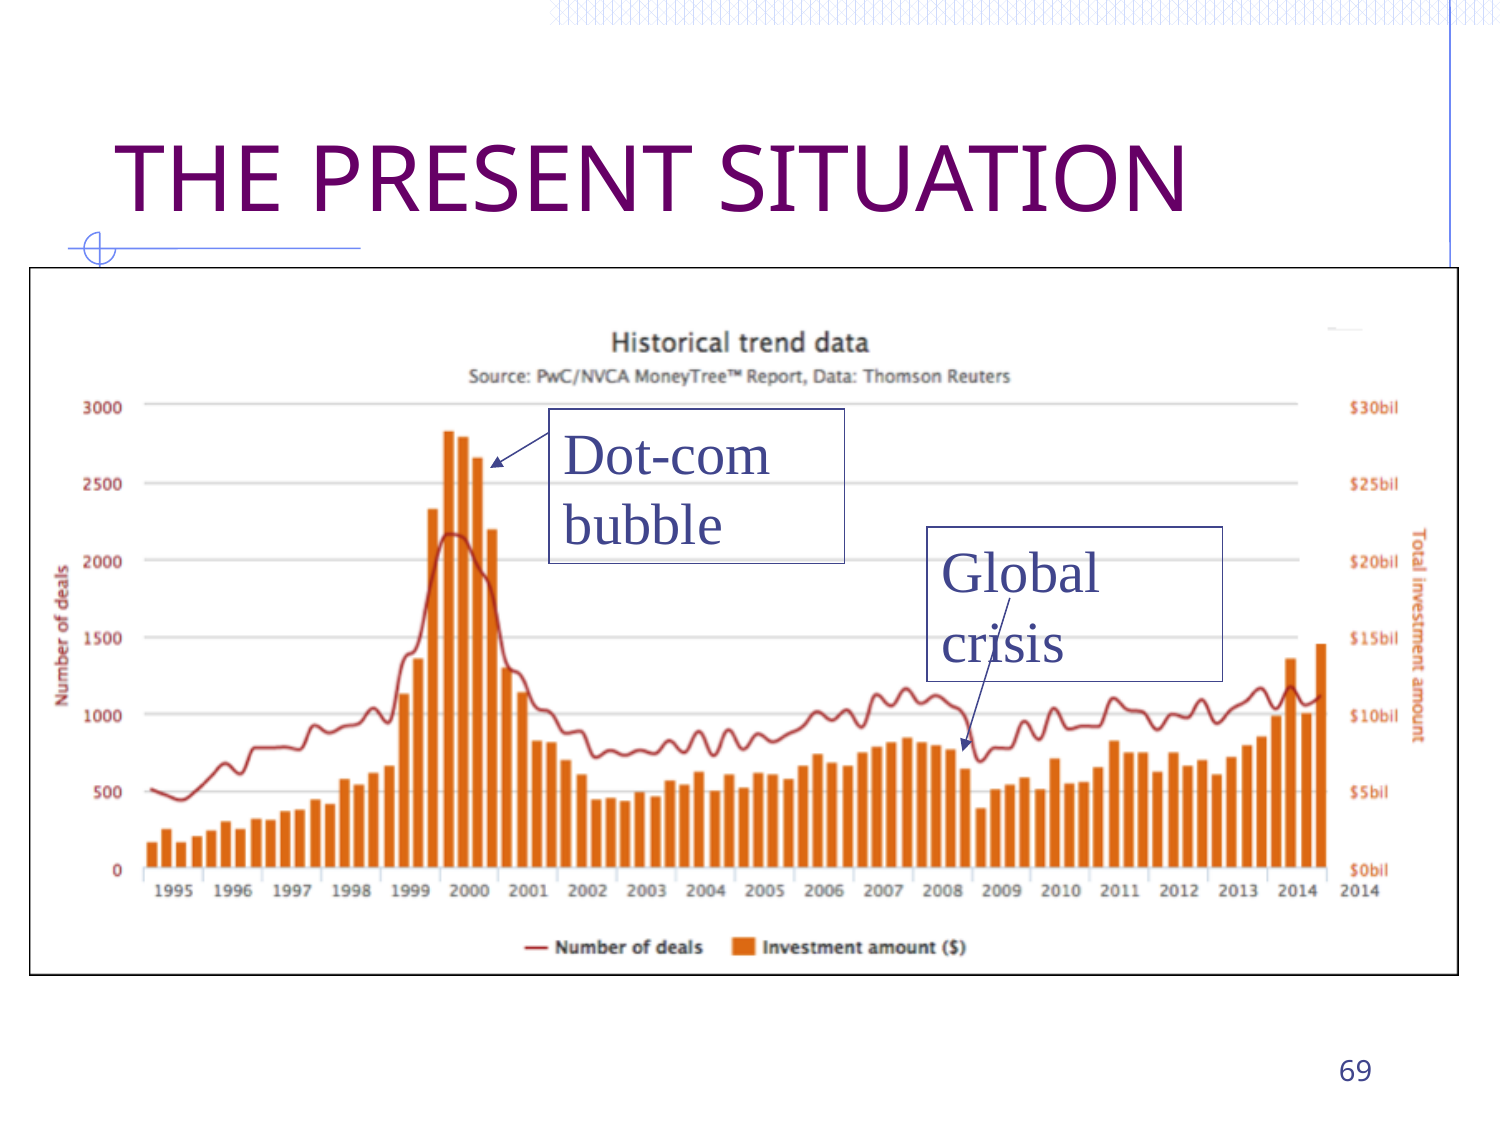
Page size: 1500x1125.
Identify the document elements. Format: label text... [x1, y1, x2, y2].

title THE PRESENT SITUATION [99, 49, 1376, 238]
slide_number 69 [1074, 1024, 1388, 1101]
picture [29, 266, 1460, 976]
